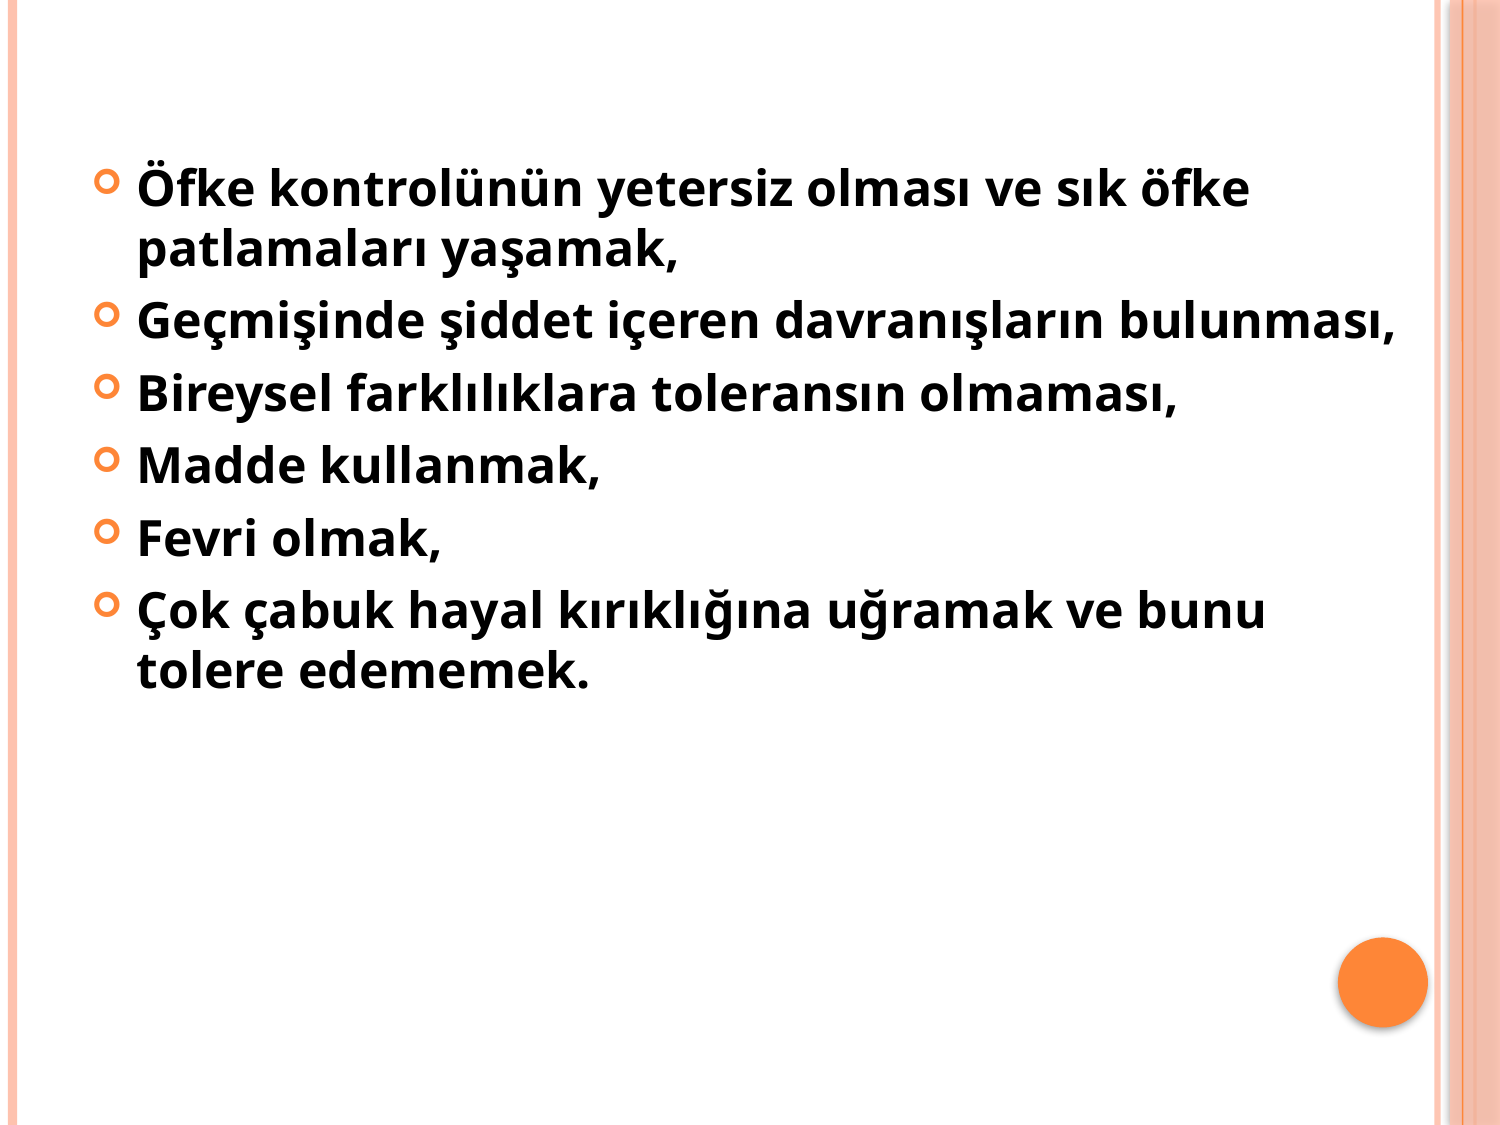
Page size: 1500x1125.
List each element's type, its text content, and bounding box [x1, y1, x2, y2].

list Öfke kontrolünün yetersiz olması ve sık öfke patlamaları yaşamak, Geçmişinde şiddet içeren davranışların bulunması, Bireysel farklılıklara toleransın olmaması, Madde kullanmak, Fevri olmak, Çok çabuk hayal kırıklığına uğramak ve bunu tolere edememek. [76, 149, 1427, 1064]
